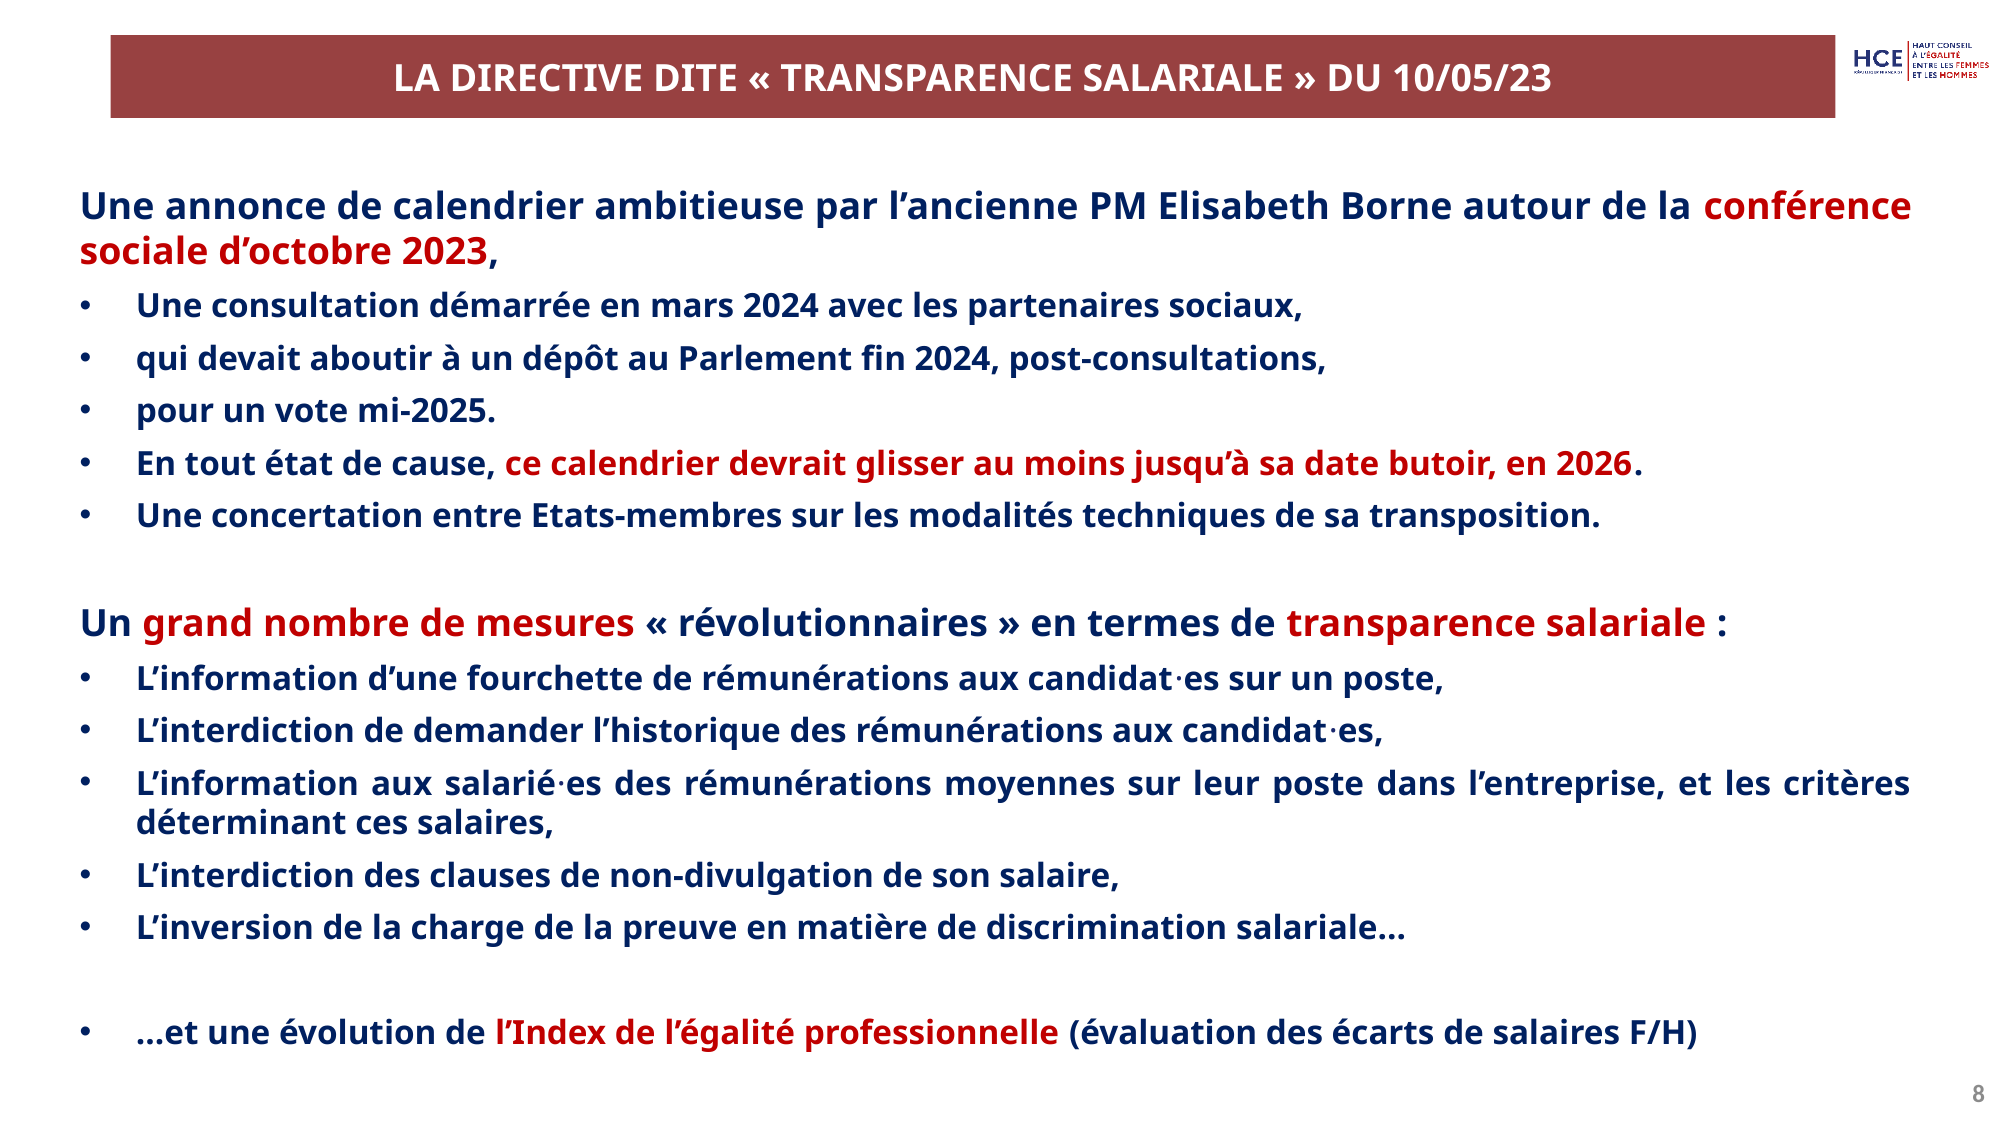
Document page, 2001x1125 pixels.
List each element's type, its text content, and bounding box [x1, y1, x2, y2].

title LA DIRECTIVE DITE « TRANSPARENCE SALARIALE » DU 10/05/23 [110, 34, 1837, 119]
picture [1846, 34, 1992, 87]
text_box Une annonce de calendrier ambitieuse par l’ancienne PM Elisabeth Borne autour de la conférence sociale d’octobre 2023, Une consultation démarrée en mars 2024 avec les partenaires sociaux, qui devait aboutir à un dépôt au Parlement fin 2024, post-consultations, pour un vote mi-2025. En tout état de cause, ce calendrier devrait glisser au moins jusqu’à sa date butoir, en 2026. Une concertation entre Etats-membres sur les modalités techniques de sa transposition. Un grand nombre de mesures « révolutionnaires » en termes de transparence salariale : L’information d’une fourchette de rémunérations aux candidat·es sur un poste, L’interdiction de demander l’historique des rémunérations aux candidat·es, L’information aux salarié·es des rémunérations moyennes sur leur poste dans l’entreprise, et les critères déterminant ces salaires, L’interdiction des clauses de non-divulgation de son salaire, L’inversion de la charge de la preuve en matière de discrimination salariale… …et une évolution de l’Index de l’égalité professionnelle (évaluation des écarts de salaires F/H) [64, 174, 1928, 1059]
slide_number 8 [1550, 1062, 2000, 1123]
